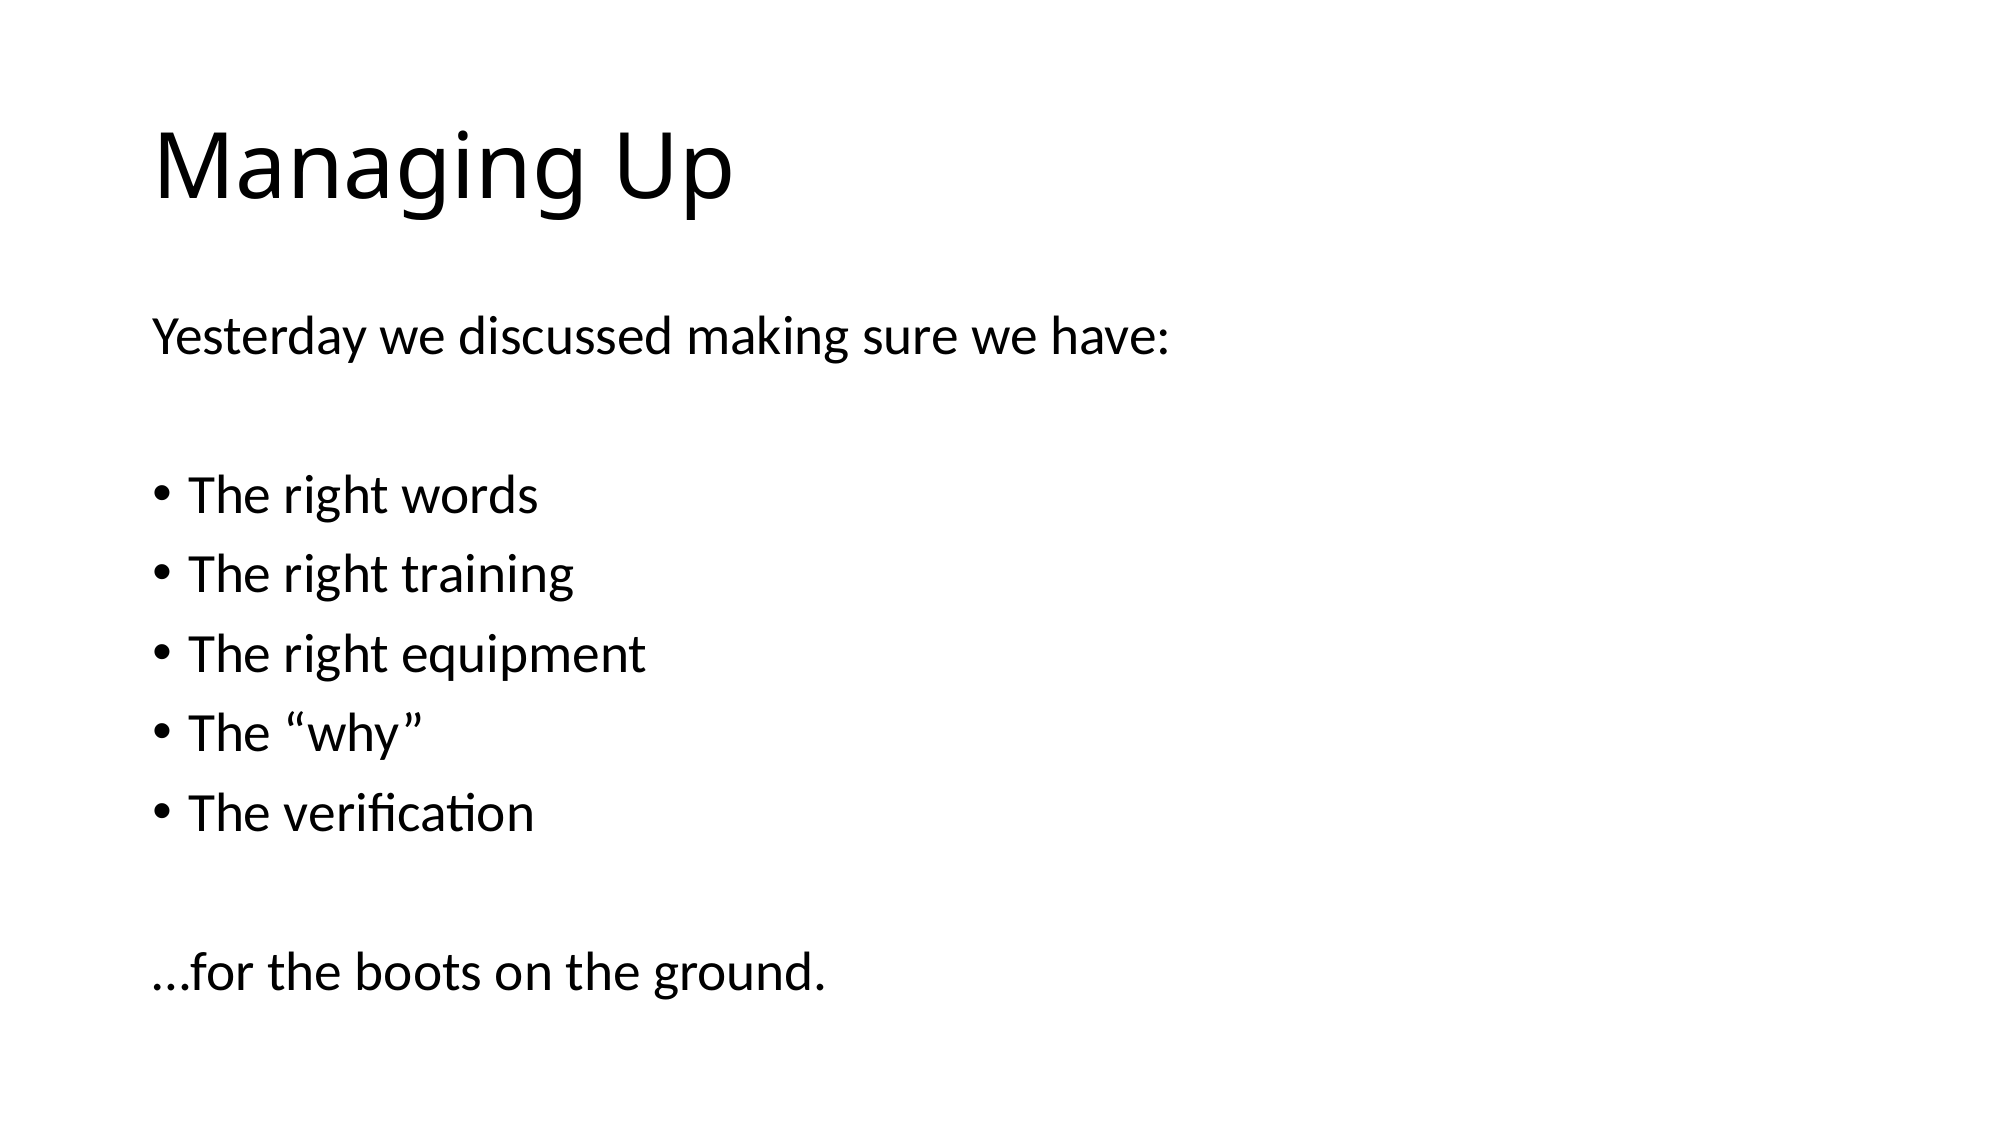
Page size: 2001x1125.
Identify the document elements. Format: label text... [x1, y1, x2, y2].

list Yesterday we discussed making sure we have: The right words The right training The right equipment The “why” The verification …for the boots on the ground. [137, 299, 1863, 1014]
title Managing Up [137, 59, 1863, 278]
